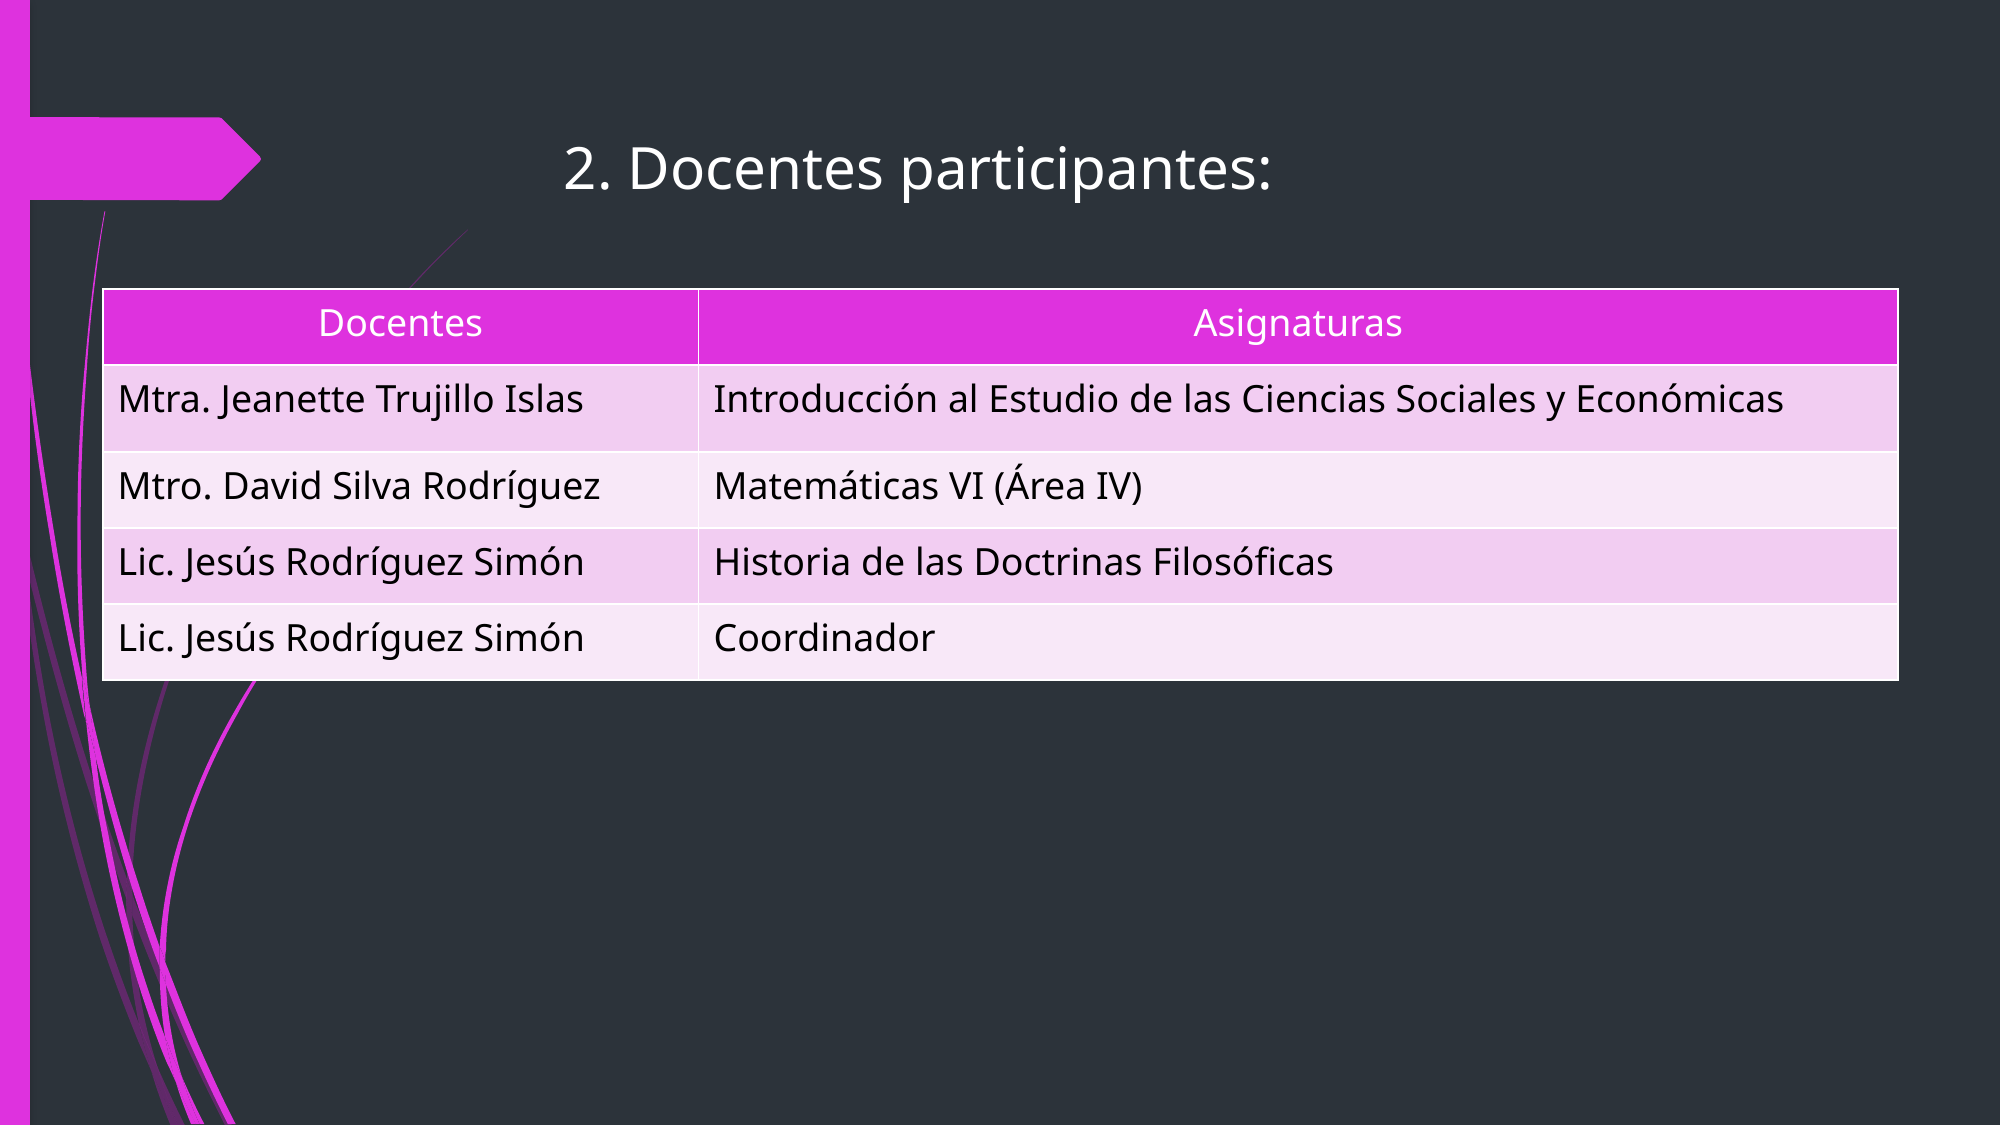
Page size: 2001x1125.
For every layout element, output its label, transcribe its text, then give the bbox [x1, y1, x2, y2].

table_cell Historia de las Doctrinas Filosóficas [699, 529, 1897, 603]
table_cell Coordinador [699, 605, 1897, 679]
table_cell Lic. Jesús Rodríguez Simón [104, 605, 698, 679]
table_header Docentes [104, 290, 698, 364]
table_cell Introducción al Estudio de las Ciencias Sociales y Económicas [699, 366, 1897, 451]
table_cell Mtra. Jeanette Trujillo Islas [104, 366, 698, 451]
table_cell Matemáticas VI (Área IV) [699, 453, 1897, 527]
title 2. Docentes participantes: [548, 123, 1492, 250]
table_cell Mtro. David Silva Rodríguez [104, 453, 698, 527]
table_cell Lic. Jesús Rodríguez Simón [104, 529, 698, 603]
table_header Asignaturas [699, 290, 1897, 364]
